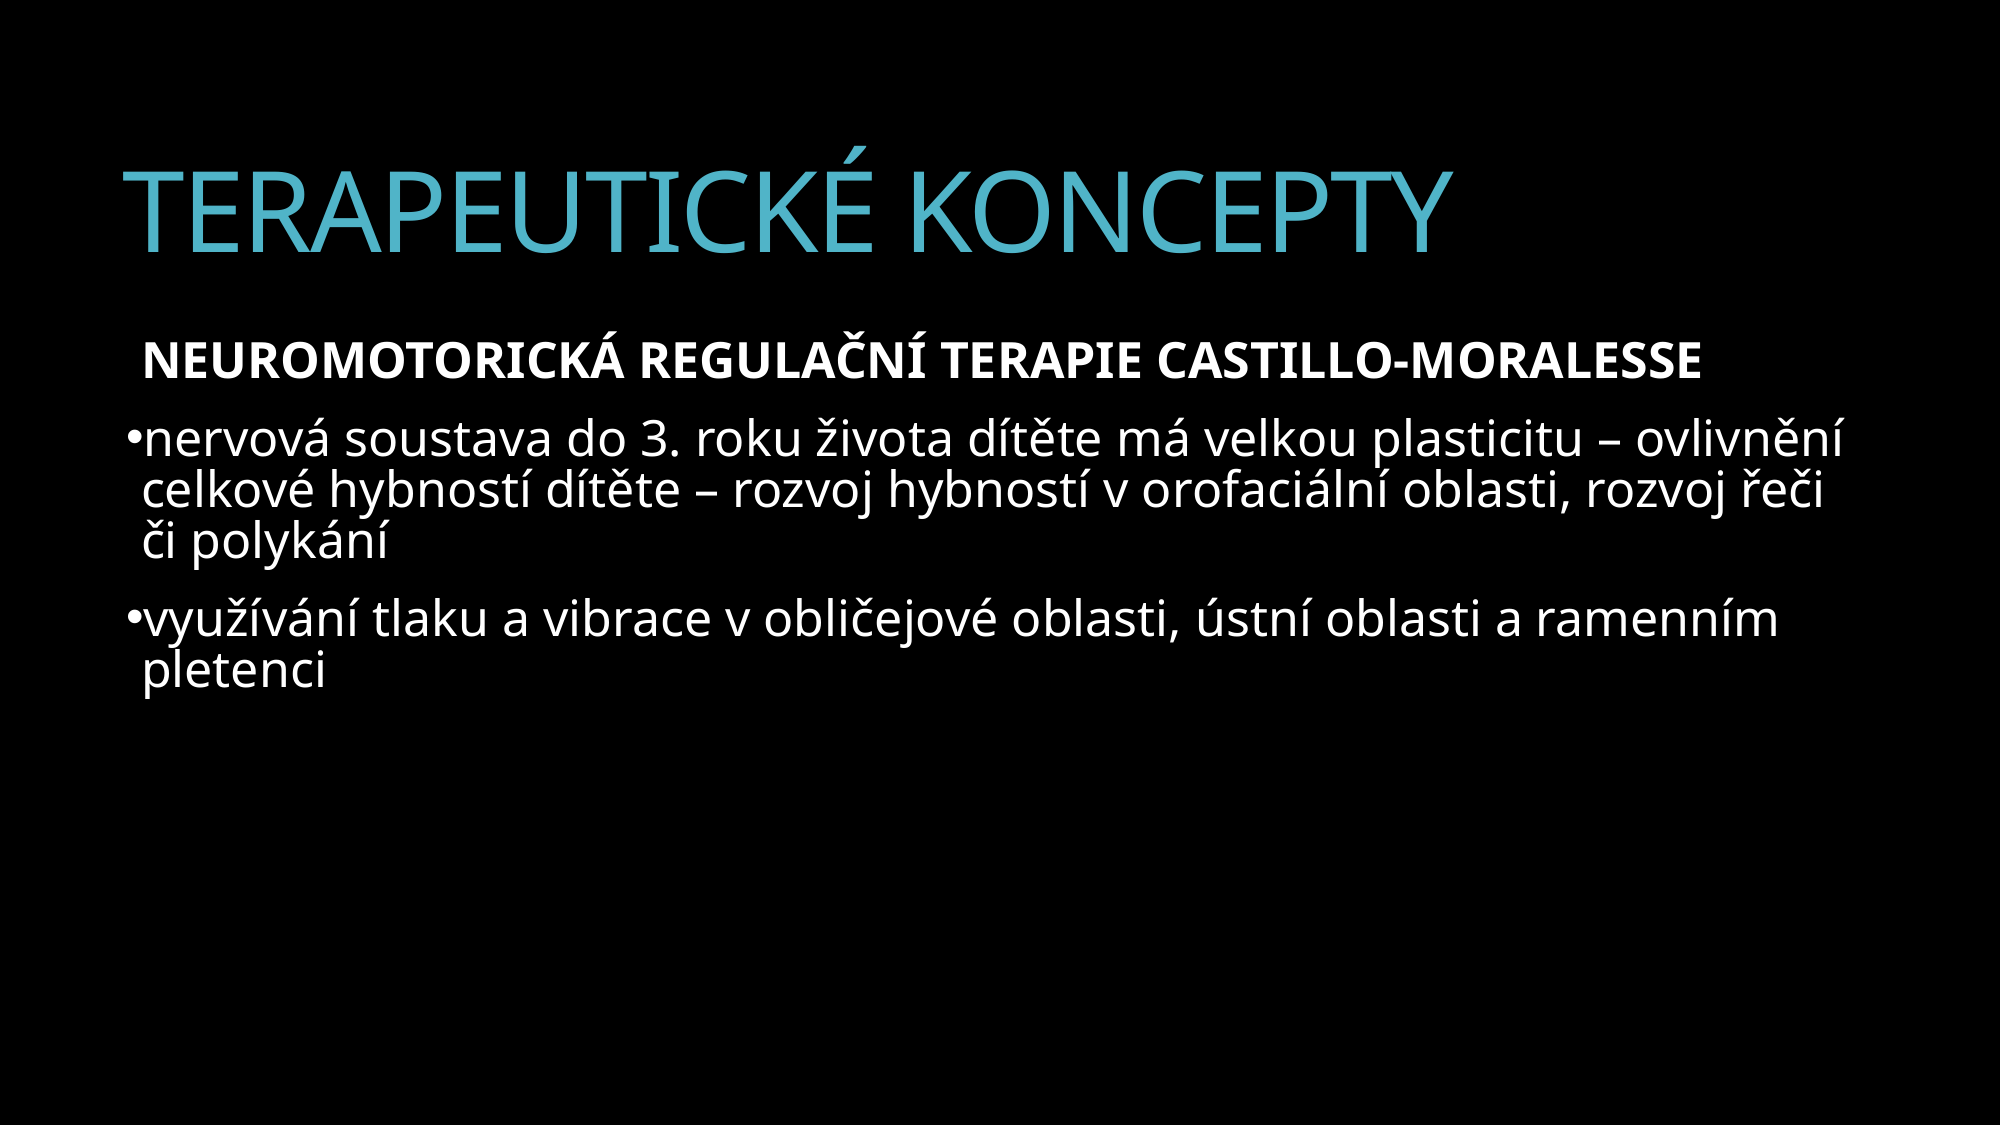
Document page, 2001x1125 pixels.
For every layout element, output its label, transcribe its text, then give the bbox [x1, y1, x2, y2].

list NEUROMOTORICKÁ REGULAČNÍ TERAPIE CASTILLO-MORALESSE nervová soustava do 3. roku života dítěte má velkou plasticitu – ovlivnění celkové hybností dítěte – rozvoj hybností v orofaciální oblasti, rozvoj řeči či polykání využívání tlaku a vibrace v obličejové oblasti, ústní oblasti a ramenním pletenci [111, 329, 1876, 948]
title TERAPEUTICKÉ KONCEPTY [107, 81, 1875, 354]
